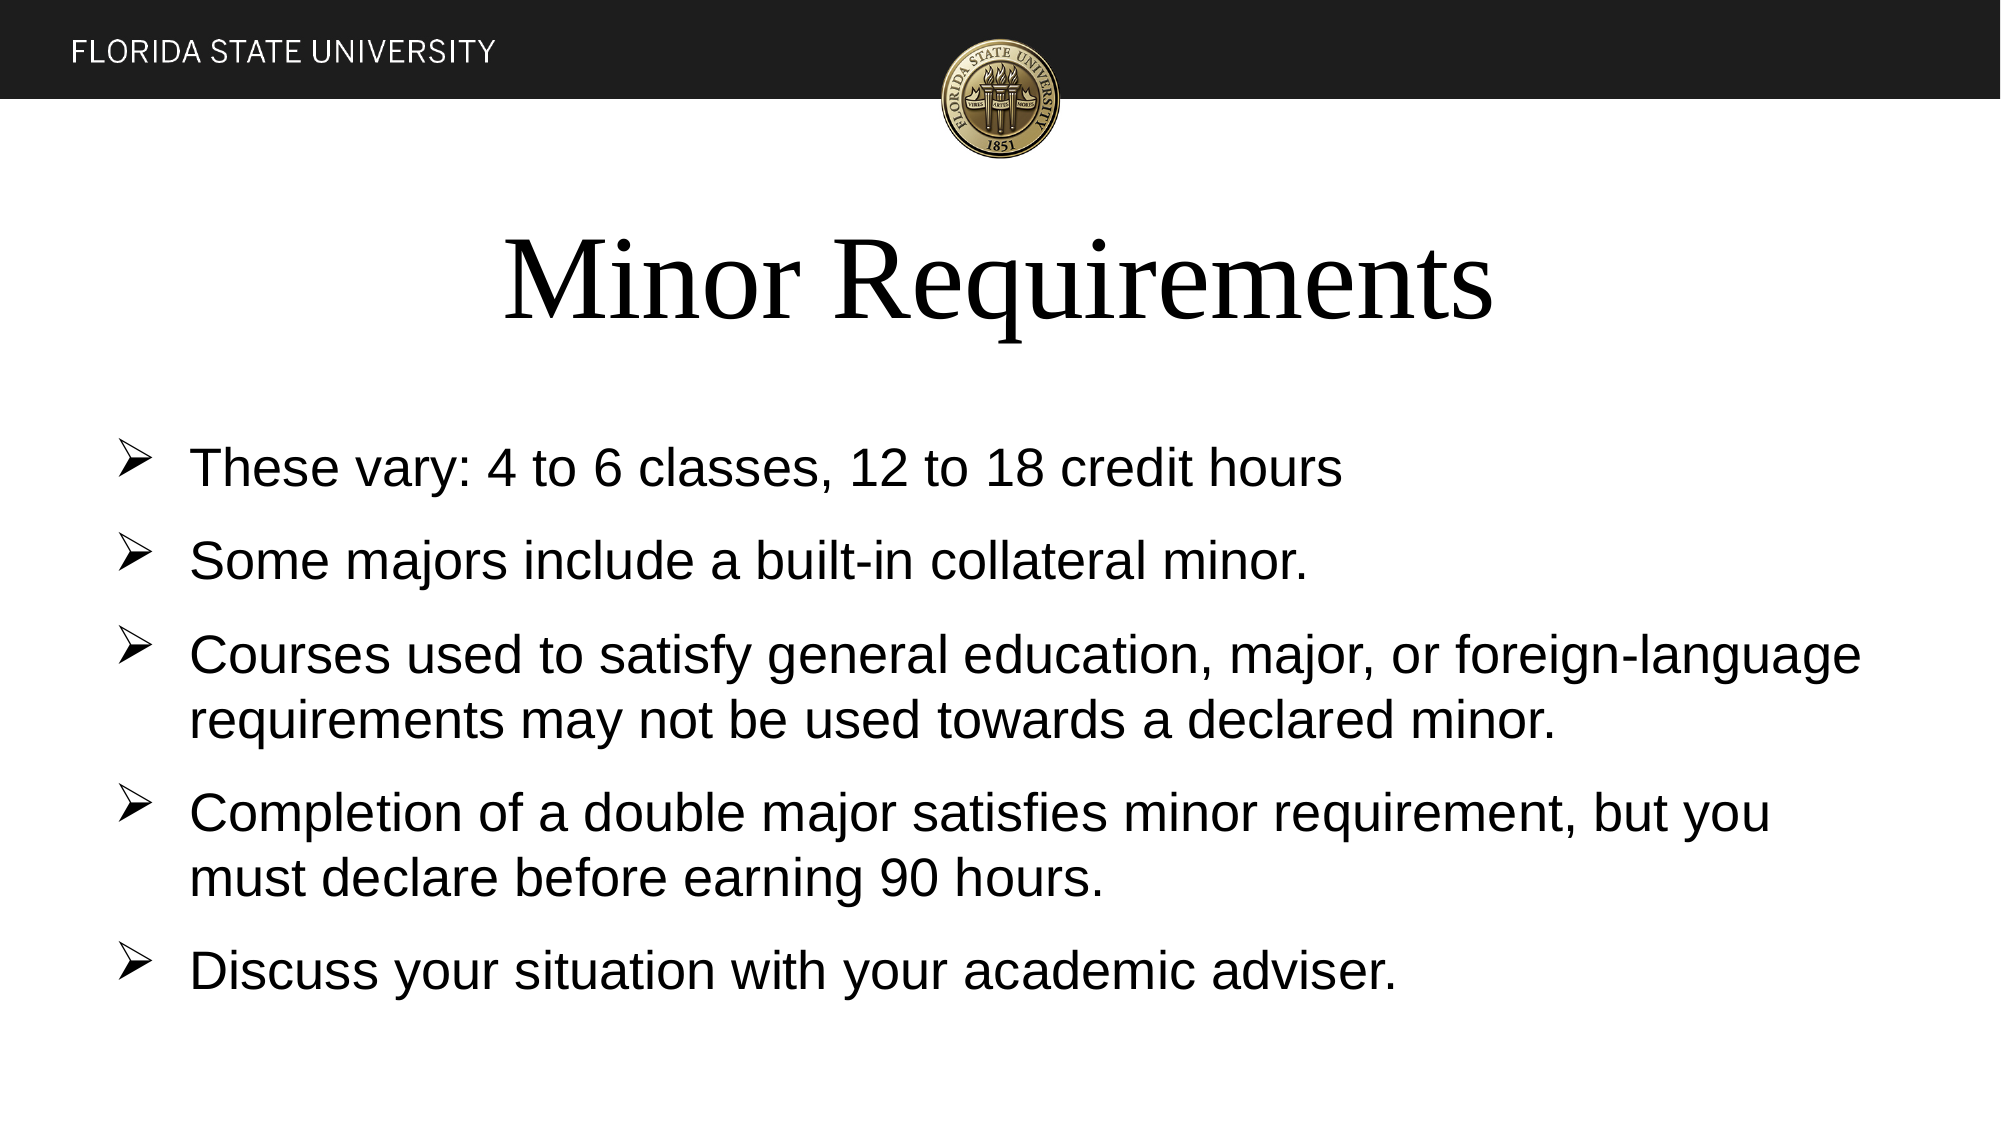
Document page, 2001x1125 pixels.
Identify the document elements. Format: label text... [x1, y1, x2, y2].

list These vary: 4 to 6 classes, 12 to 18 credit hours Some majors include a built-in collateral minor. Courses used to satisfy general education, major, or foreign-language requirements may not be used towards a declared minor. Completion of a double major satisfies minor requirement, but you must declare before earning 90 hours. Discuss your situation with your academic adviser. [99, 425, 1900, 1078]
picture [0, 0, 2001, 1125]
title Minor Requirements [99, 191, 1900, 351]
